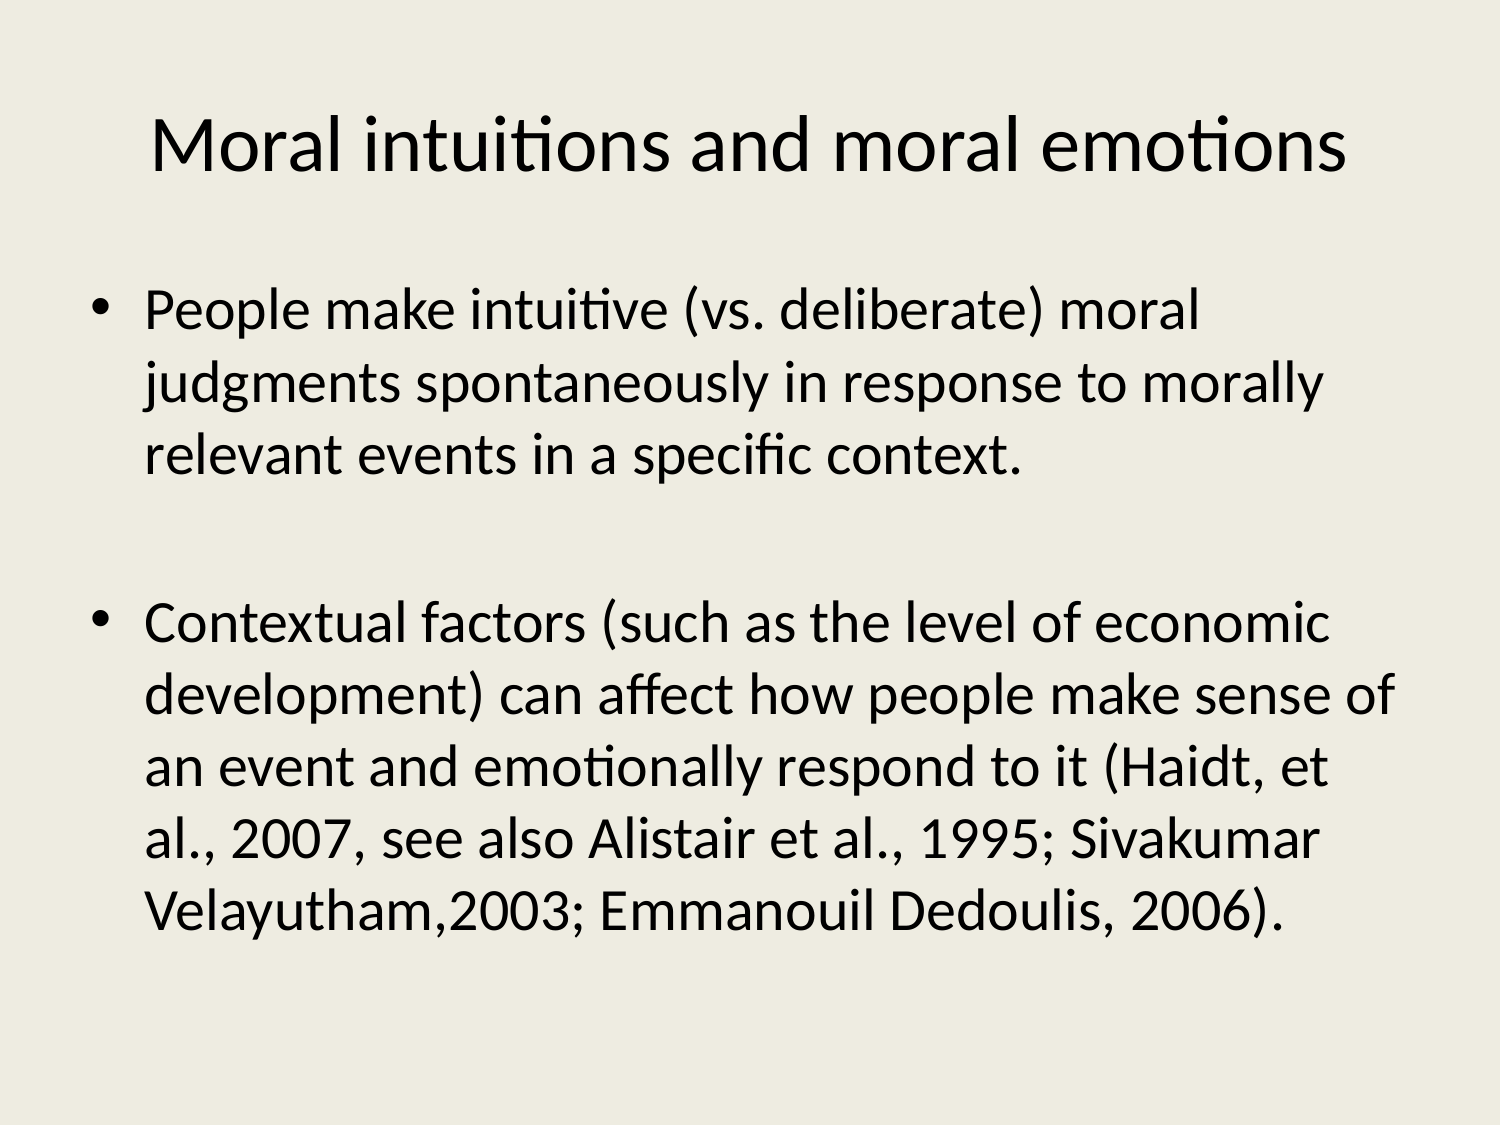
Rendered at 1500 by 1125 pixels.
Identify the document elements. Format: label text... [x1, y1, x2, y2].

list People make intuitive (vs. deliberate) moral judgments spontaneously in response to morally relevant events in a specific context. Contextual factors (such as the level of economic development) can affect how people make sense of an event and emotionally respond to it (Haidt, et al., 2007, see also Alistair et al., 1995; Sivakumar Velayutham,2003; Emmanouil Dedoulis, 2006). [75, 262, 1425, 1005]
title Moral intuitions and moral emotions [75, 45, 1425, 233]
